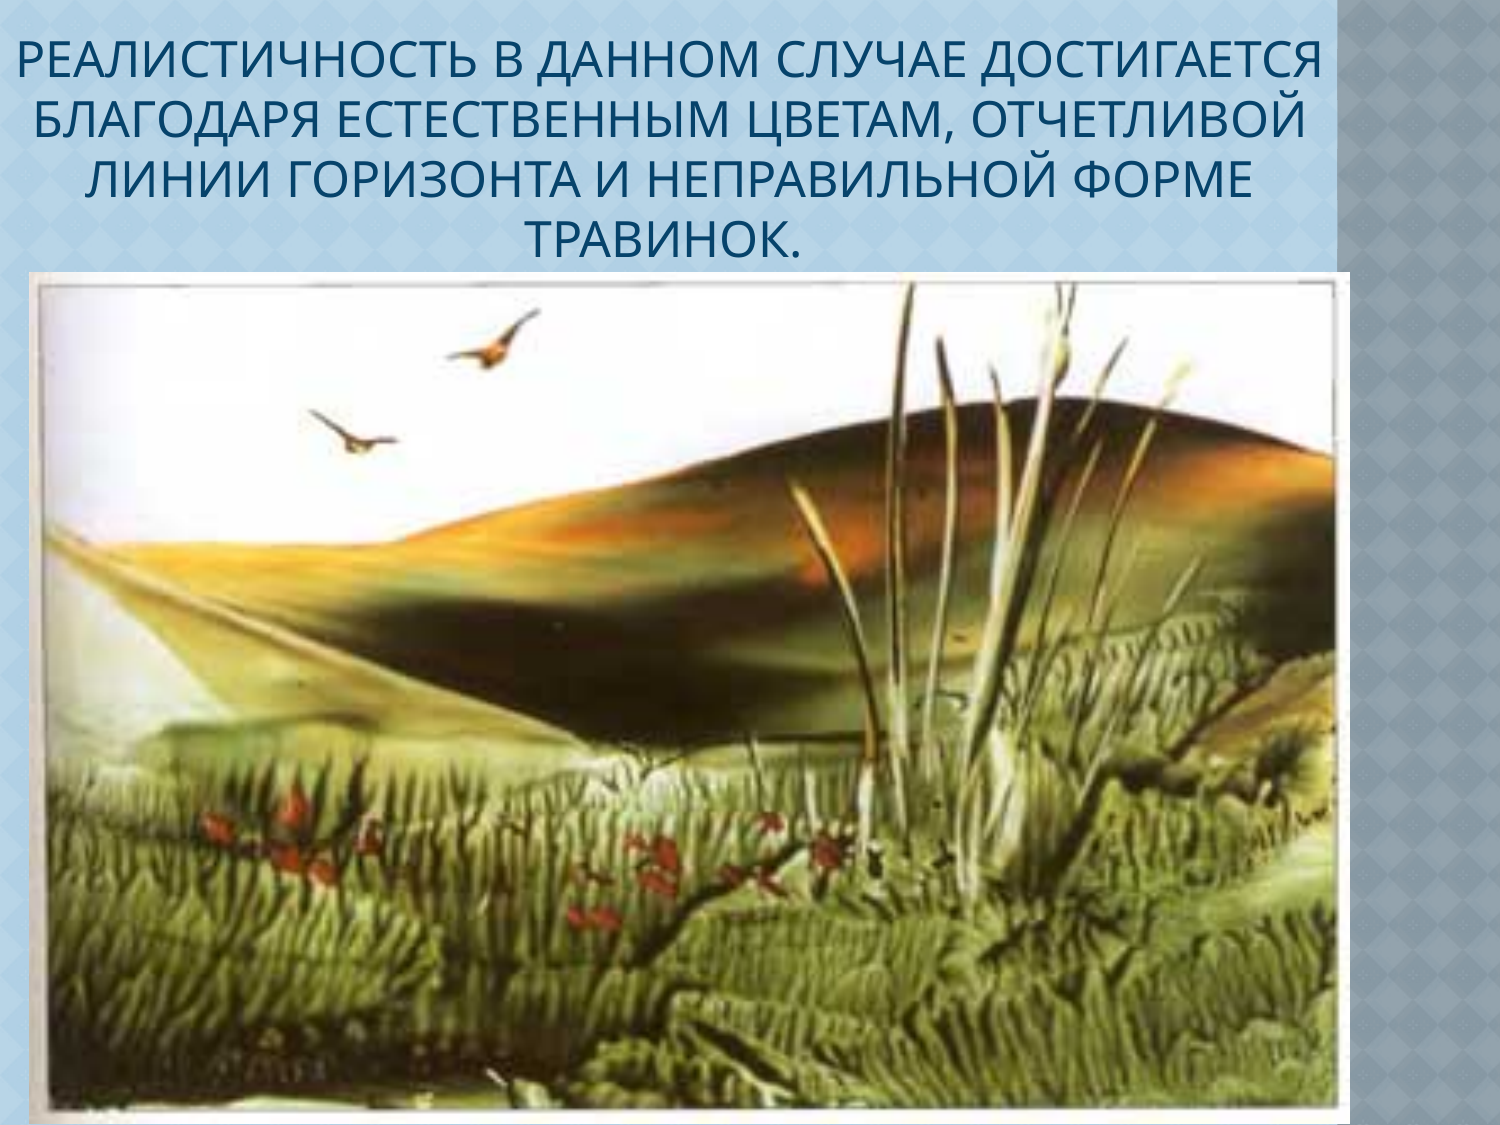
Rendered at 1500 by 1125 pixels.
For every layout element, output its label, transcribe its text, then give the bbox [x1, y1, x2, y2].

title Реалистичность в данном случае достигается благодаря естественным цветам, отчетливой линии горизонта и неправильной форме травинок. [0, 0, 1341, 268]
picture [29, 272, 1350, 1124]
